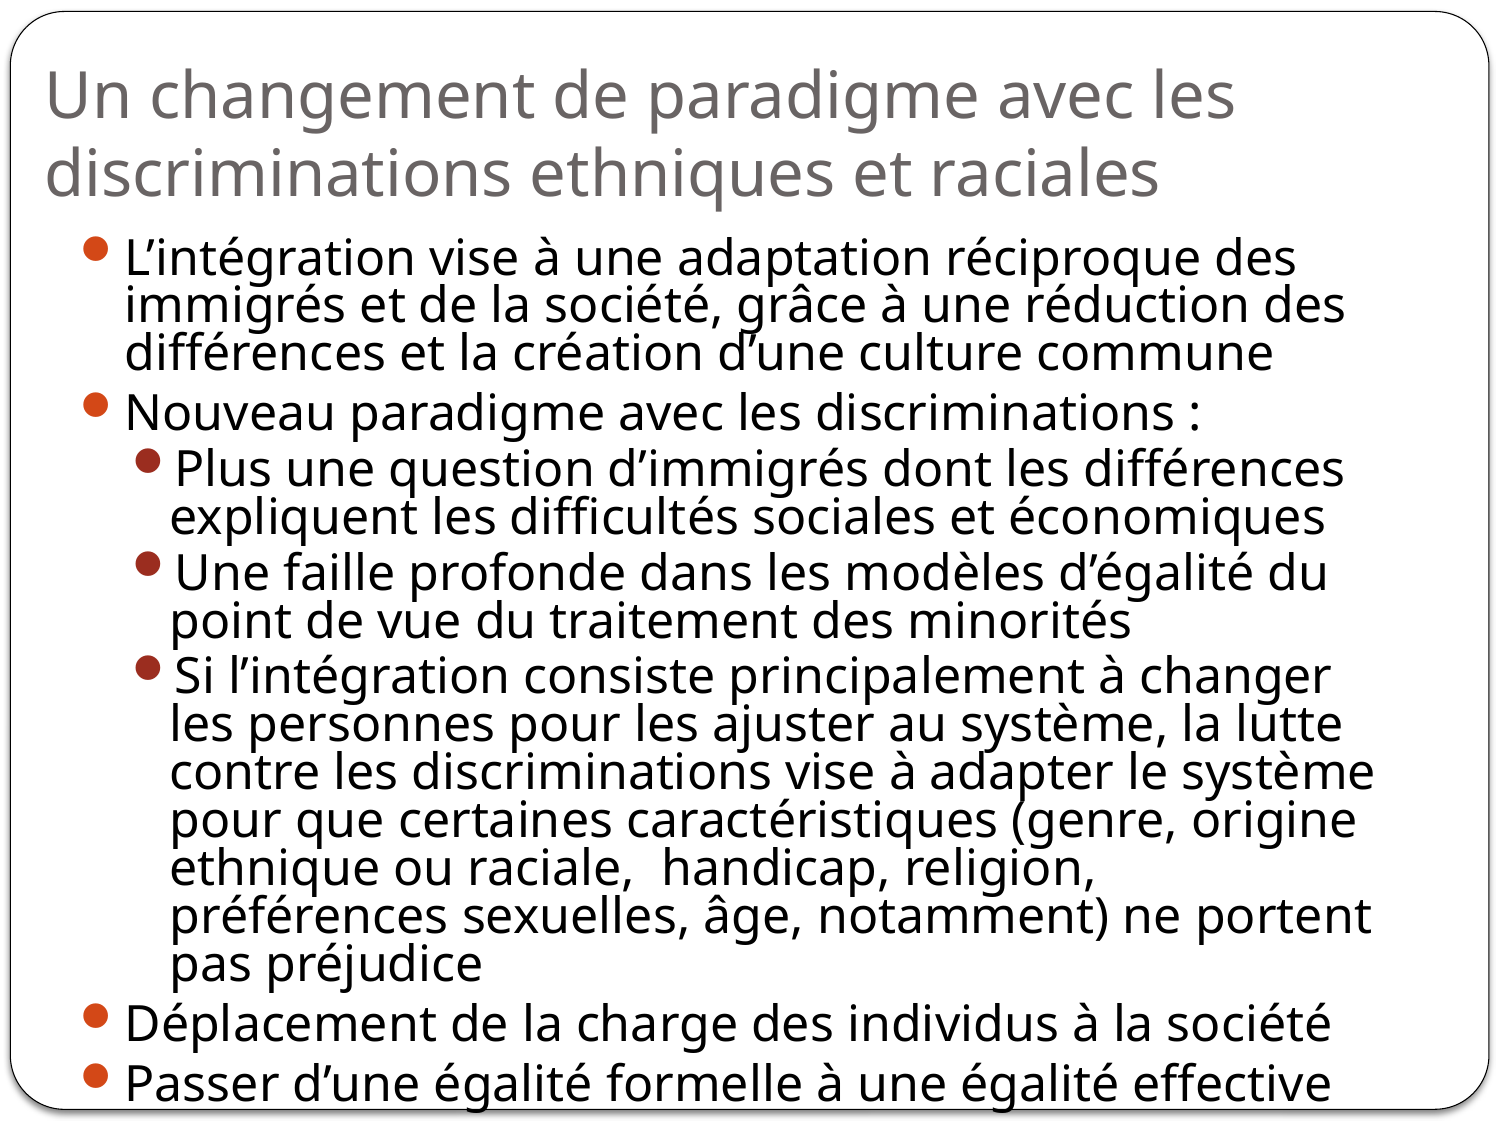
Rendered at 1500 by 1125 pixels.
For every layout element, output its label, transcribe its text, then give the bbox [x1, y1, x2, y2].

list L’intégration vise à une adaptation réciproque des immigrés et de la société, grâce à une réduction des différences et la création d’une culture commune Nouveau paradigme avec les discriminations : Plus une question d’immigrés dont les différences expliquent les difficultés sociales et économiques Une faille profonde dans les modèles d’égalité du point de vue du traitement des minorités Si l’intégration consiste principalement à changer les personnes pour les ajuster au système, la lutte contre les discriminations vise à adapter le système pour que certaines caractéristiques (genre, origine ethnique ou raciale, handicap, religion, préférences sexuelles, âge, notamment) ne portent pas préjudice Déplacement de la charge des individus à la société Passer d’une égalité formelle à une égalité effective [64, 229, 1402, 1006]
title Un changement de paradigme avec les discriminations ethniques et raciales [29, 42, 1380, 225]
